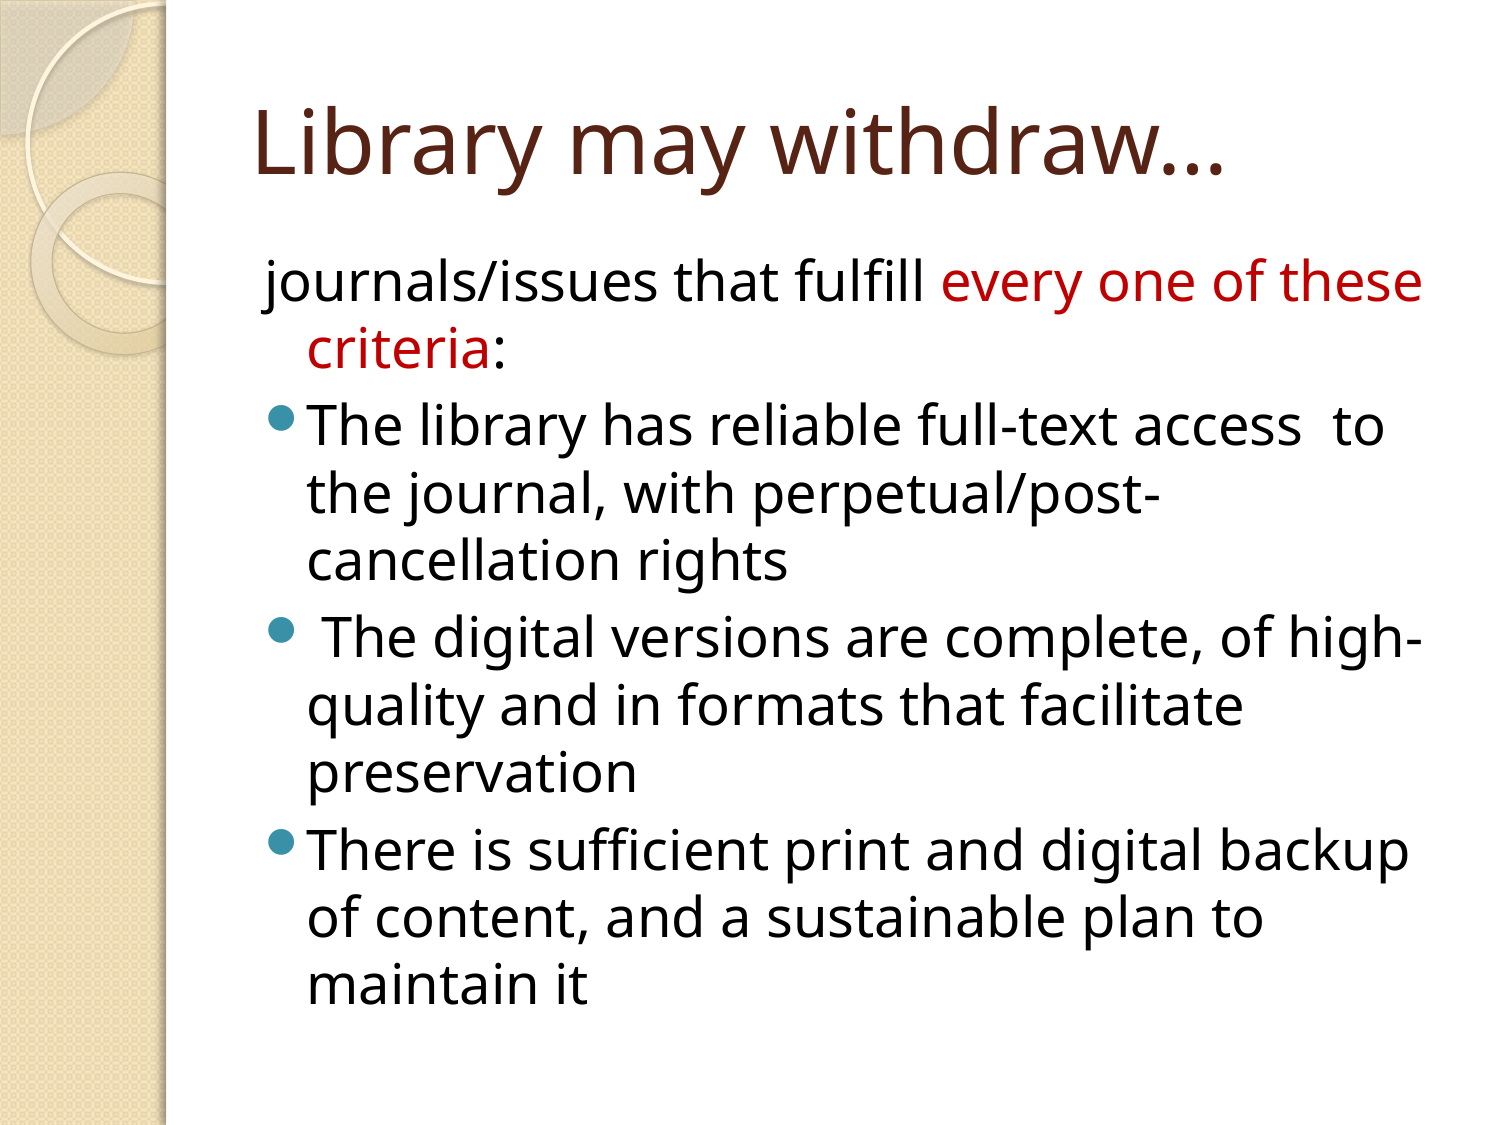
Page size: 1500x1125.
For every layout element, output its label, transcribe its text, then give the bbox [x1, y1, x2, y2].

title Library may withdraw… [235, 45, 1466, 233]
list journals/issues that fulfill every one of these criteria: The library has reliable full-text access to the journal, with perpetual/post-cancellation rights The digital versions are complete, of high-quality and in formats that facilitate preservation There is sufficient print and digital backup of content, and a sustainable plan to maintain it [237, 237, 1468, 1025]
